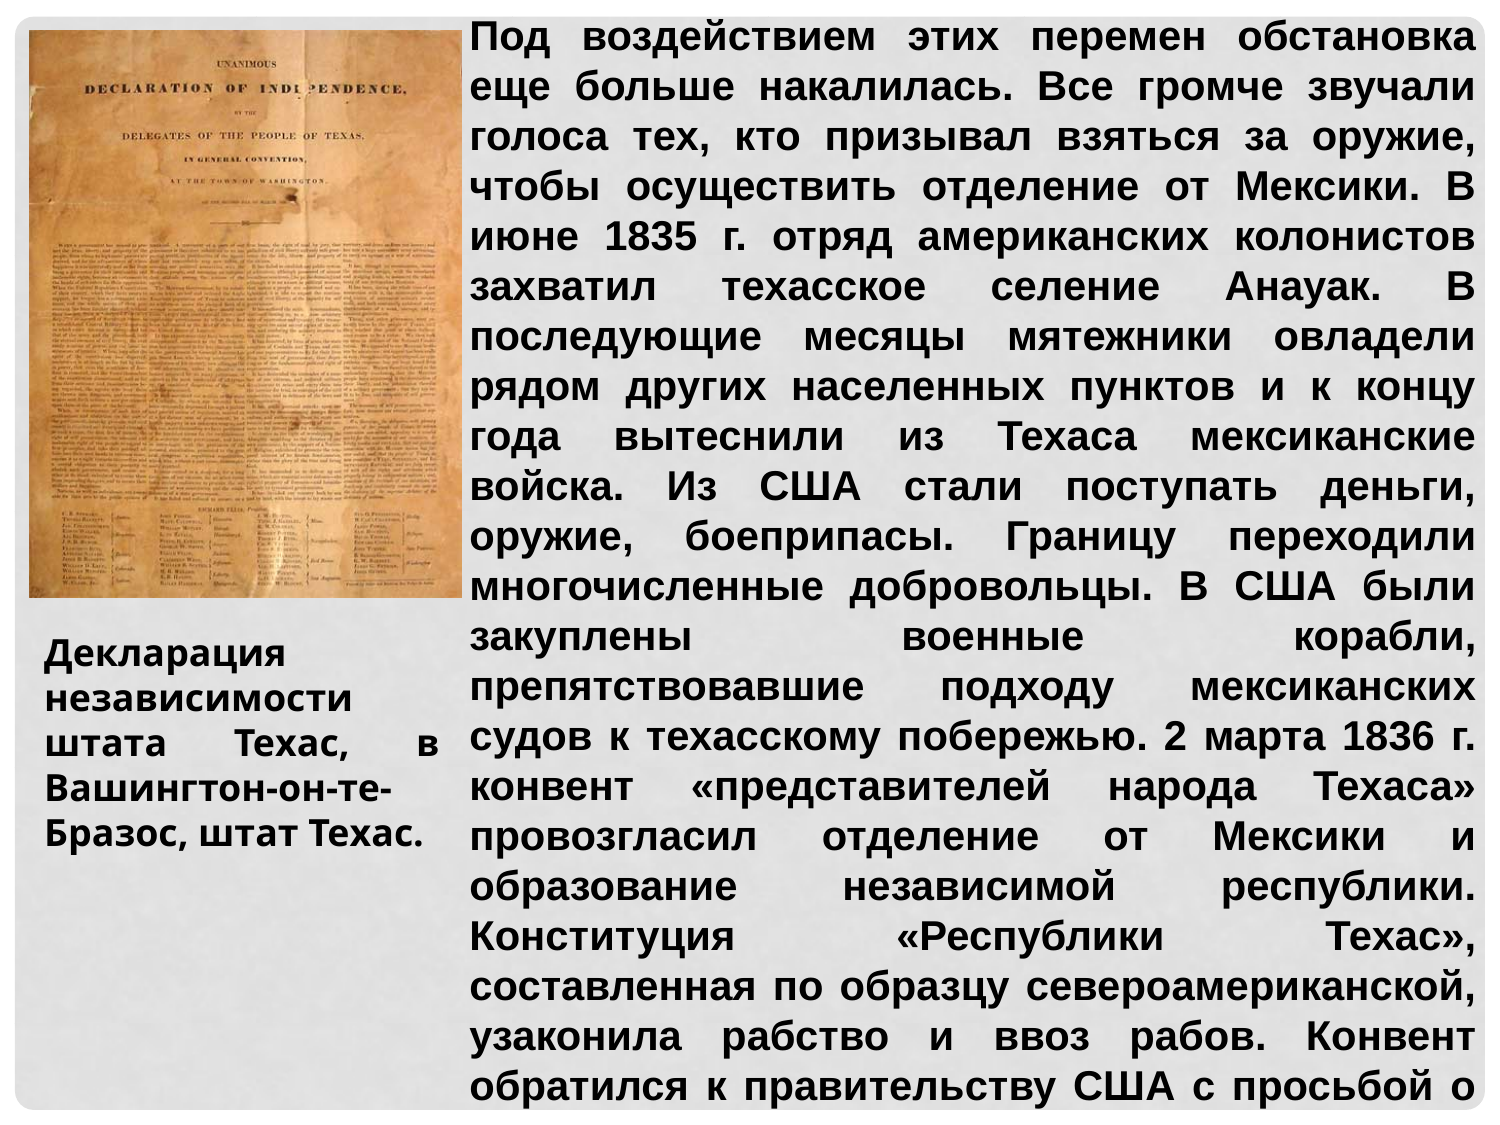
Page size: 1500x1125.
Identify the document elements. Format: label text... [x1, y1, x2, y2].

text_box Декларация независимости штата Техас, в Вашингтон-он-те-Бразос, штат Техас. [29, 621, 455, 862]
text_box Под воздействием этих перемен обстановка еще больше накалилась. Все громче звучали голоса тех, кто призывал взяться за оружие, чтобы осуществить отделение от Мексики. В июне 1835 г. отряд американских колонистов захватил техасское селение Анауак. В последующие месяцы мятежники овладели рядом других населенных пунктов и к концу года вытеснили из Техаса мексиканские войска. Из США стали поступать деньги, оружие, боеприпасы. Границу переходили многочисленные добровольцы. В США были закуплены военные корабли, препятствовавшие подходу мексиканских судов к техасскому побережью. 2 марта 1836 г. конвент «представителей народа Техаса» провозгласил отделение от Мексики и образование независимой республики. Конституция «Республики Техас», составленная по образцу североамериканской, узаконила рабство и ввоз рабов. Конвент обратился к правительству США с просьбой о помощи. [454, 1, 1492, 1125]
picture [29, 30, 463, 599]
